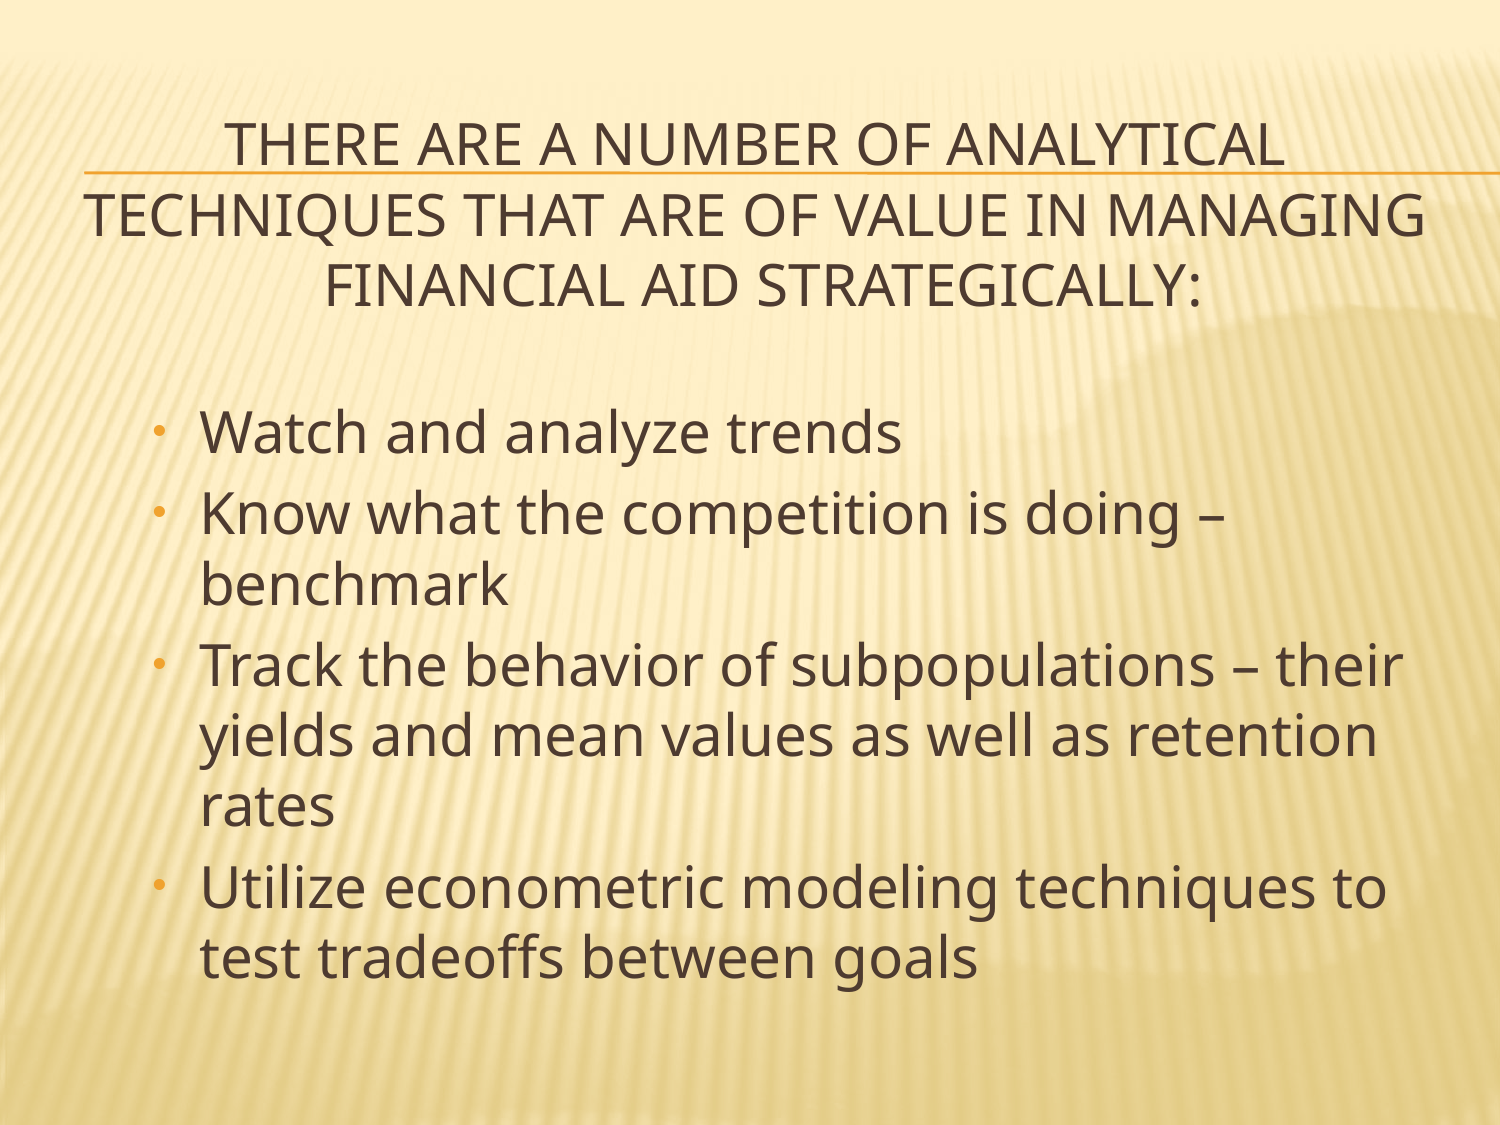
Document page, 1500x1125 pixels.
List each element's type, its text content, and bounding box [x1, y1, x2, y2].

title There are a number of analytical techniques that are of value in managing financial aid strategically: [62, 75, 1450, 350]
list Watch and analyze trends Know what the competition is doing – benchmark Track the behavior of subpopulations – their yields and mean values as well as retention rates Utilize econometric modeling techniques to test tradeoffs between goals [62, 387, 1450, 975]
